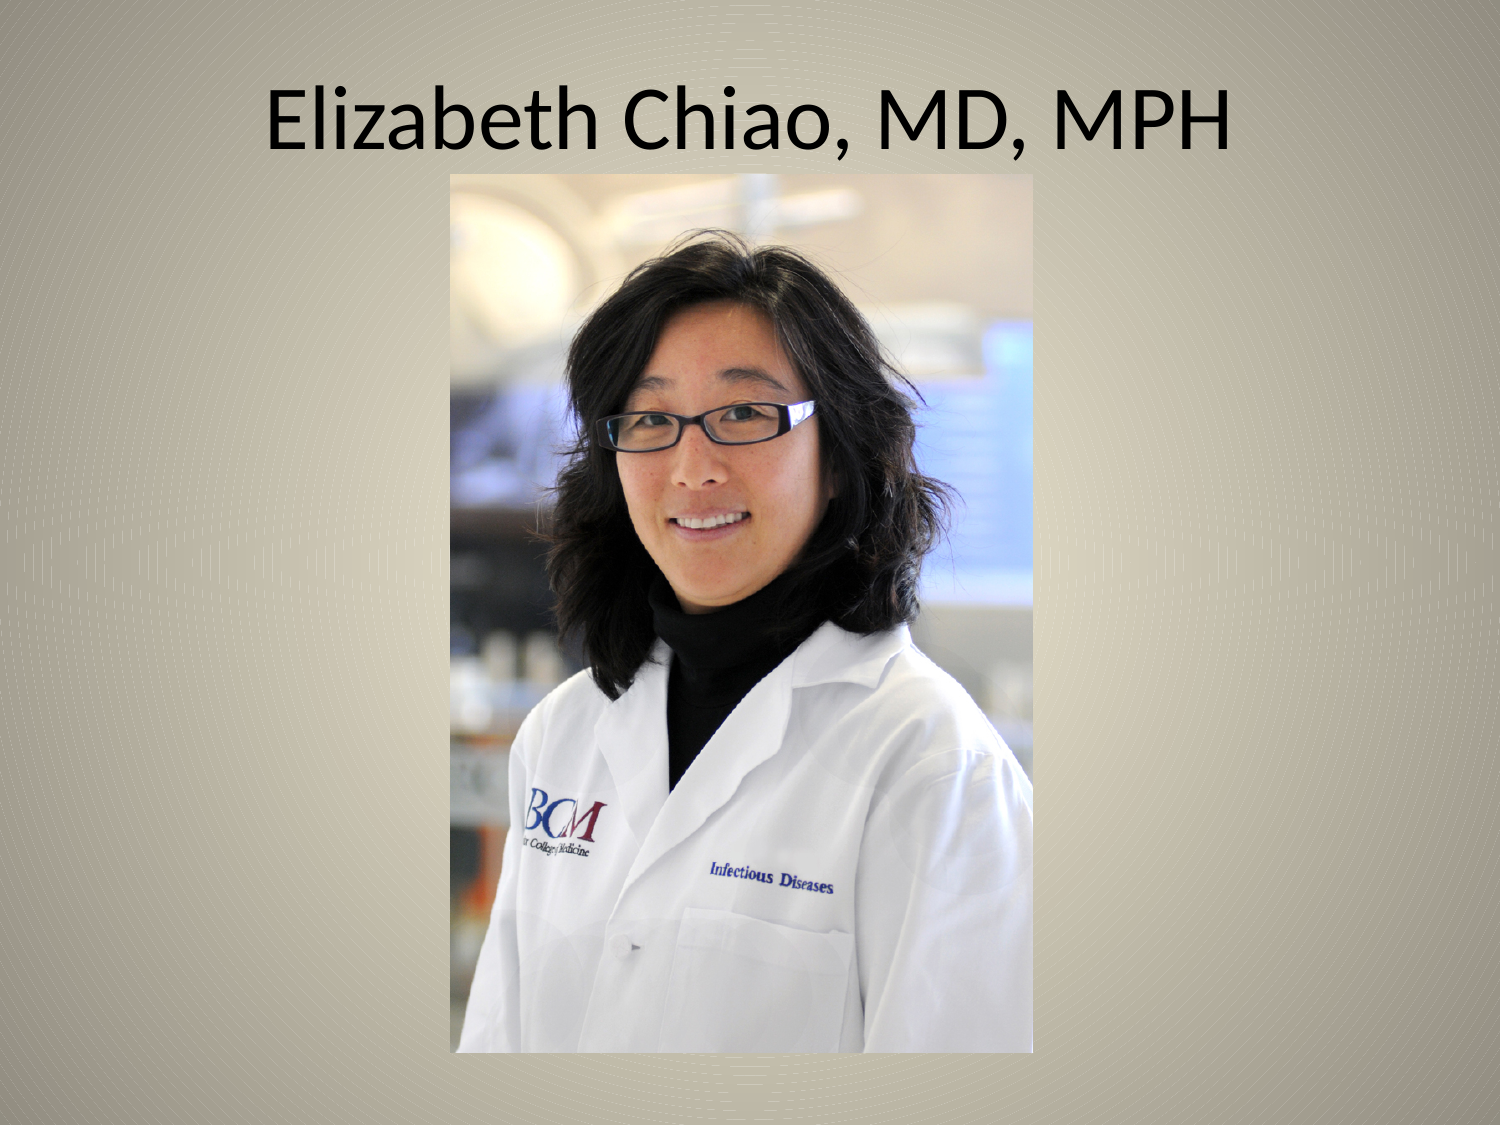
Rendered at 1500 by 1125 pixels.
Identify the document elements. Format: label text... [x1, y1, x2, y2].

picture [449, 174, 1034, 1054]
list Elizabeth Chiao, MD, MPH [0, 50, 1500, 201]
